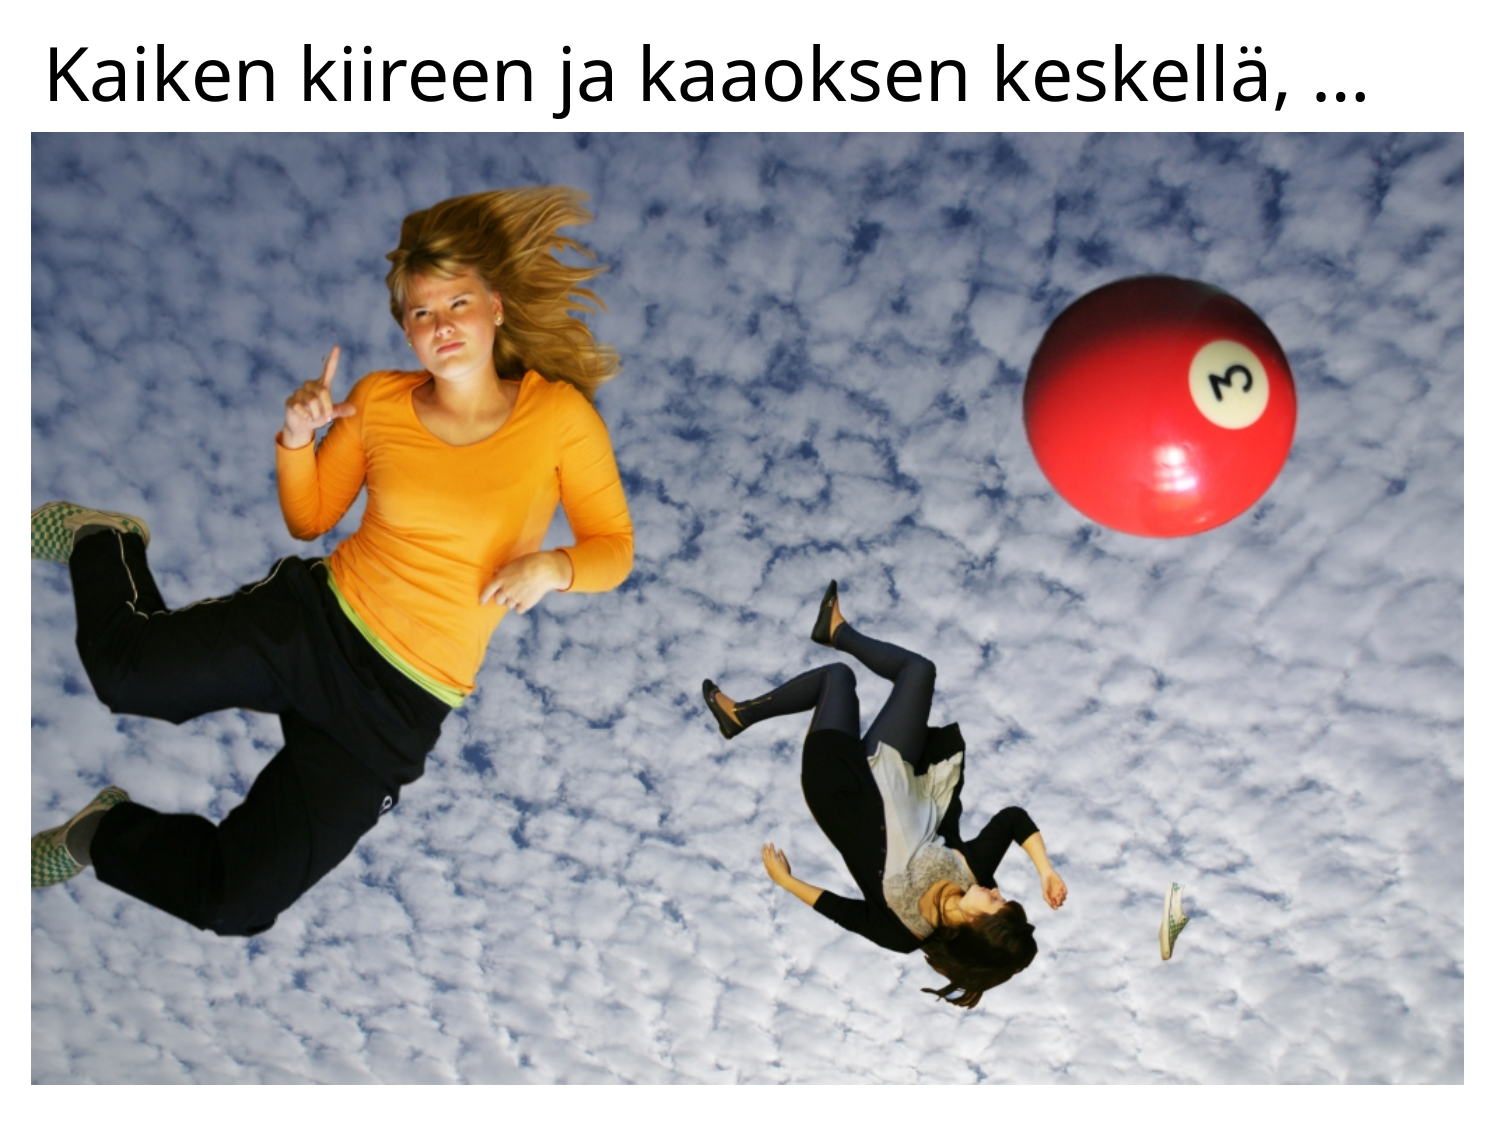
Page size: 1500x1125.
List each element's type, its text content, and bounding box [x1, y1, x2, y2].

picture [31, 132, 1465, 1085]
text_box Kaiken kiireen ja kaaoksen keskellä, … [28, 19, 1387, 124]
